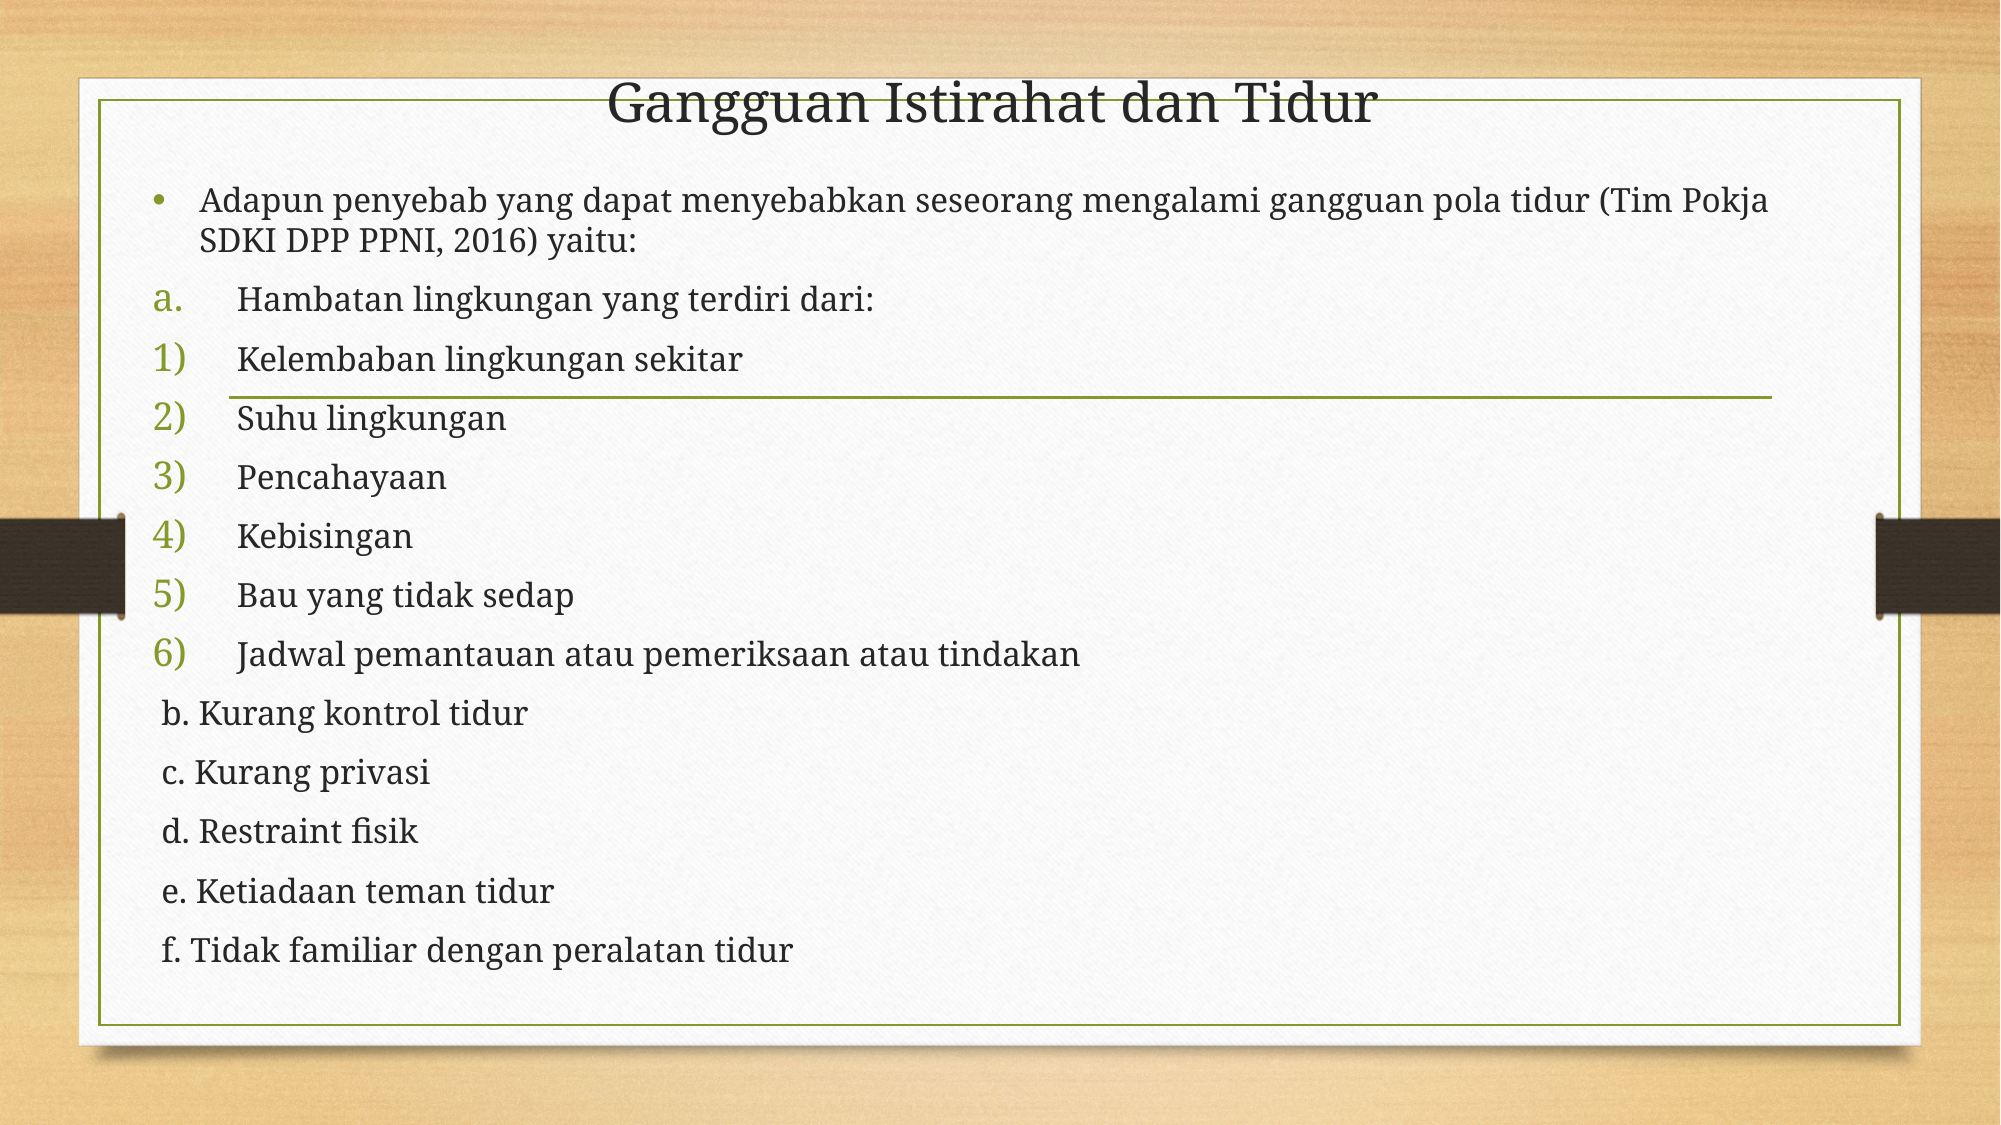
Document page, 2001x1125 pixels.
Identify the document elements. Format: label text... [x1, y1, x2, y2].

list Adapun penyebab yang dapat menyebabkan seseorang mengalami gangguan pola tidur (Tim Pokja SDKI DPP PPNI, 2016) yaitu: Hambatan lingkungan yang terdiri dari: Kelembaban lingkungan sekitar Suhu lingkungan Pencahayaan Kebisingan Bau yang tidak sedap Jadwal pemantauan atau pemeriksaan atau tindakan b. Kurang kontrol tidur c. Kurang privasi d. Restraint fisik e. Ketiadaan teman tidur f. Tidak familiar dengan peralatan tidur [137, 172, 1863, 1066]
title Gangguan Istirahat dan Tidur [137, 59, 1863, 142]
picture [0, 0, 2001, 1125]
